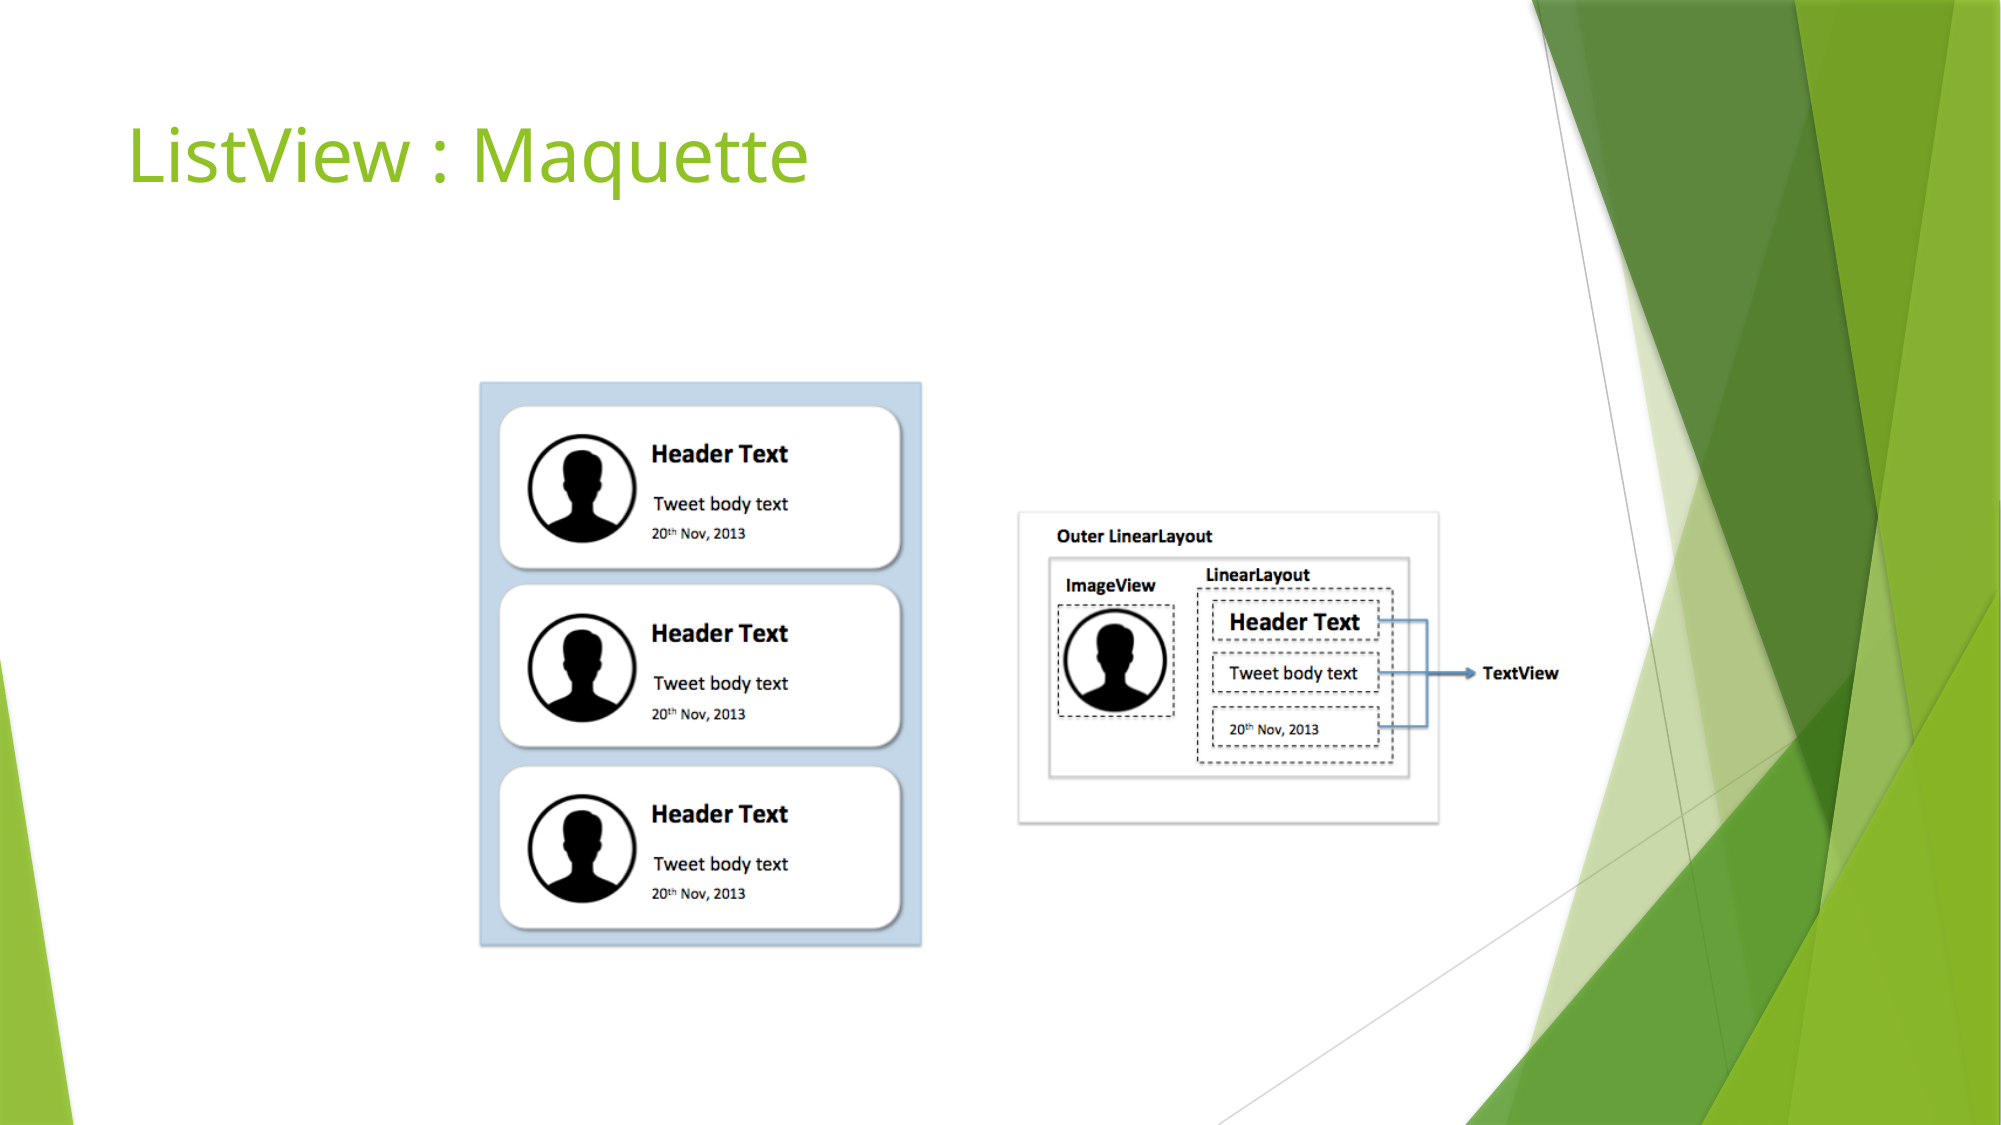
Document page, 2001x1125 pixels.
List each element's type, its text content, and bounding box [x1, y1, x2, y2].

title ListView : Maquette [111, 99, 1522, 317]
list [475, 378, 928, 954]
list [1011, 497, 1574, 835]
